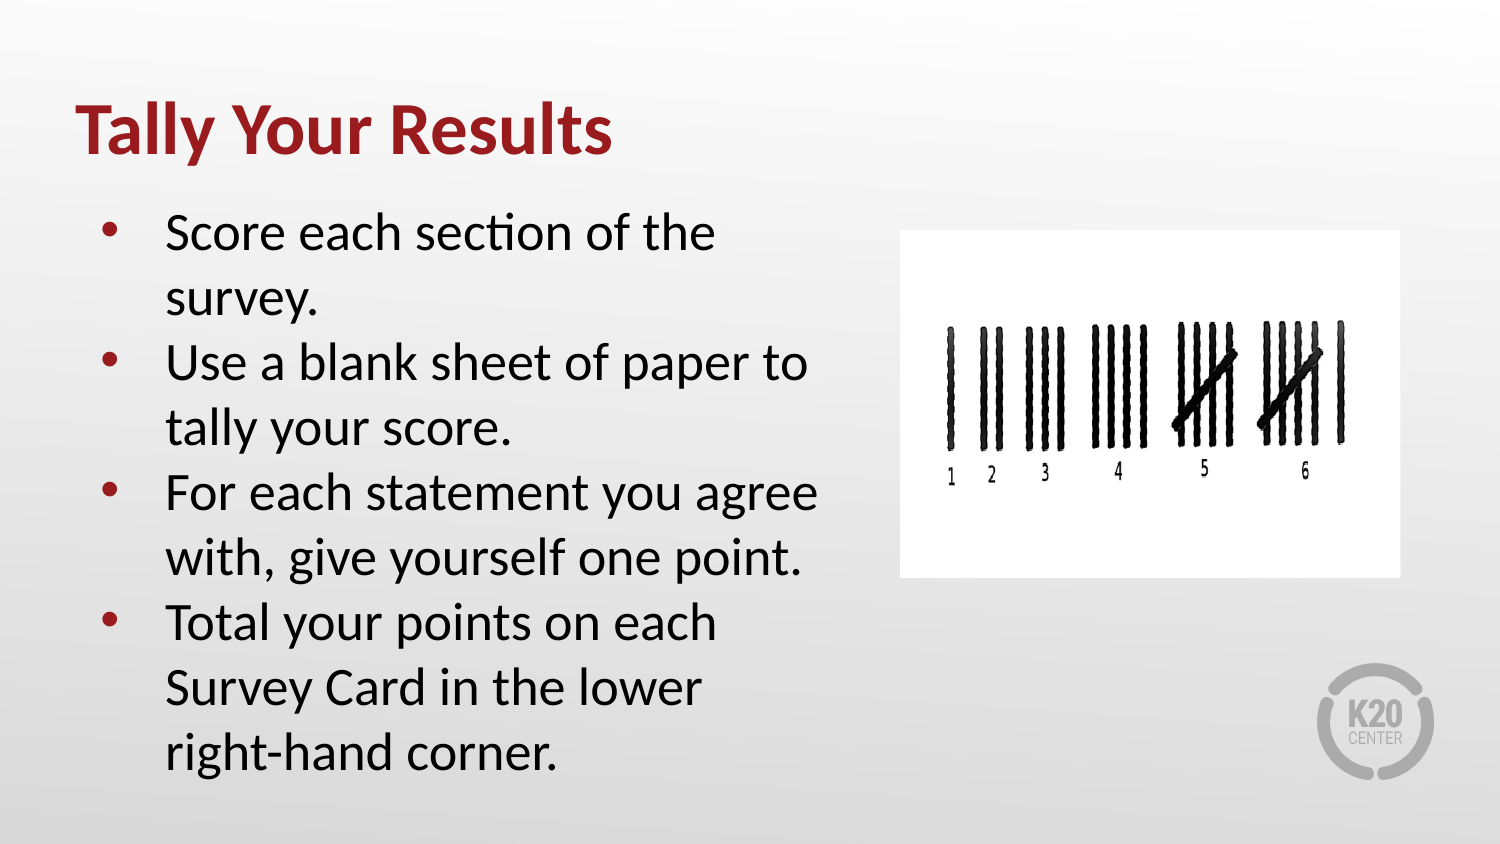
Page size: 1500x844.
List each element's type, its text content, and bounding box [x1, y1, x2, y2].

picture [900, 230, 1402, 578]
title Tally Your Results [75, 28, 729, 170]
list Score each section of the survey. Use a blank sheet of paper to tally your score. For each statement you agree with, give yourself one point. Total your points on each Survey Card in the lower right-hand corner. [75, 181, 843, 806]
picture [1300, 646, 1451, 797]
